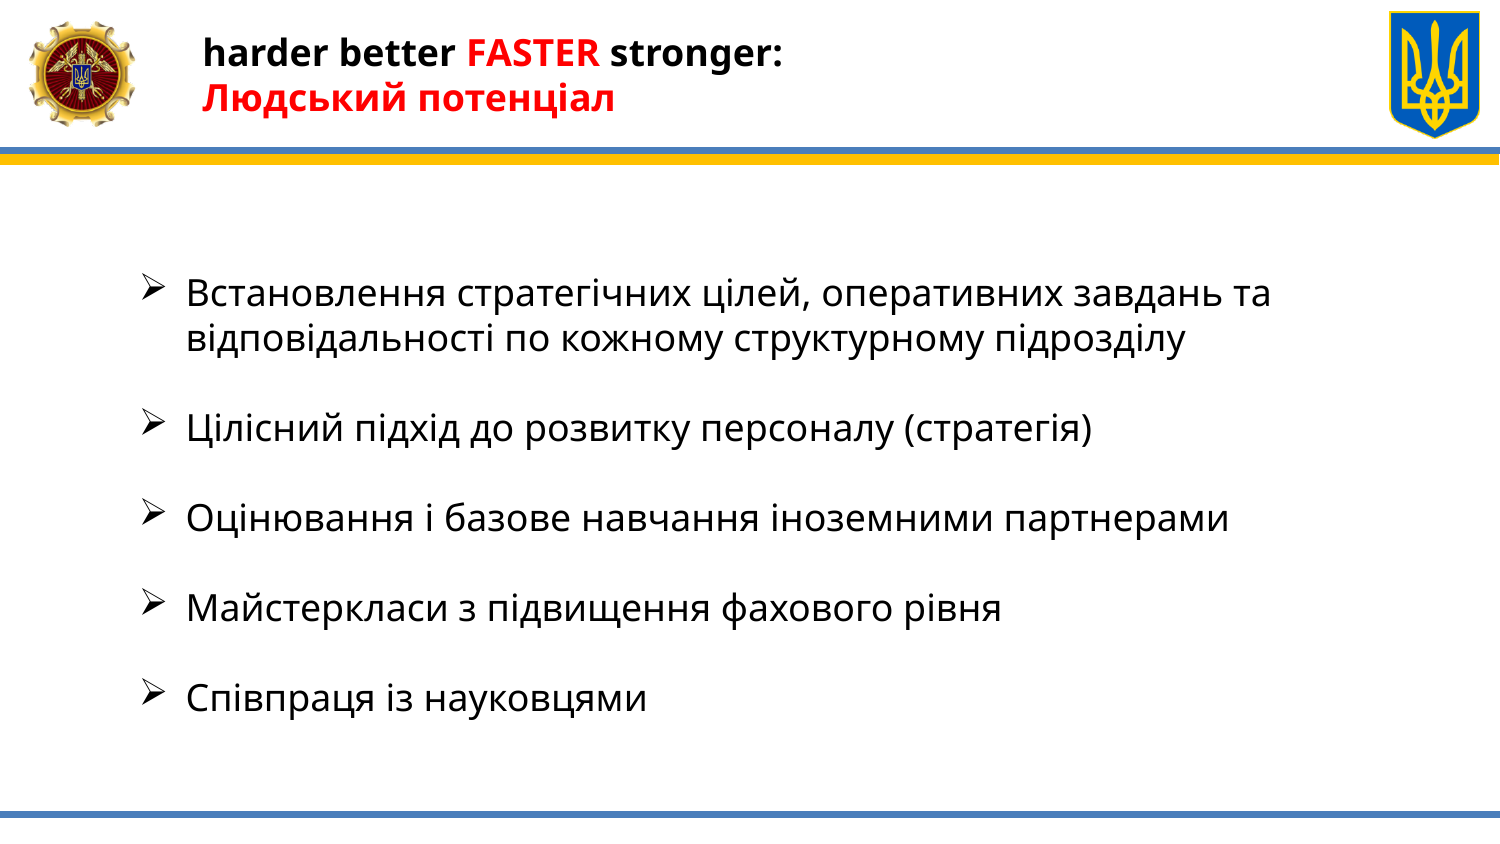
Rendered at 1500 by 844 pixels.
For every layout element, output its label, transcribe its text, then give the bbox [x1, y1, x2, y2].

text_box harder better FASTER stronger: Людський потенціал [187, 21, 1310, 127]
text_box Встановлення стратегічних цілей, оперативних завдань та відповідальності по кожному структурному підрозділу Цілісний підхід до розвитку персоналу (стратегія) Оцінювання і базове навчання іноземними партнерами Майстеркласи з підвищення фахового рівня Співпраця із науковцями [123, 261, 1435, 727]
picture [1389, 10, 1480, 139]
picture [25, 10, 143, 135]
